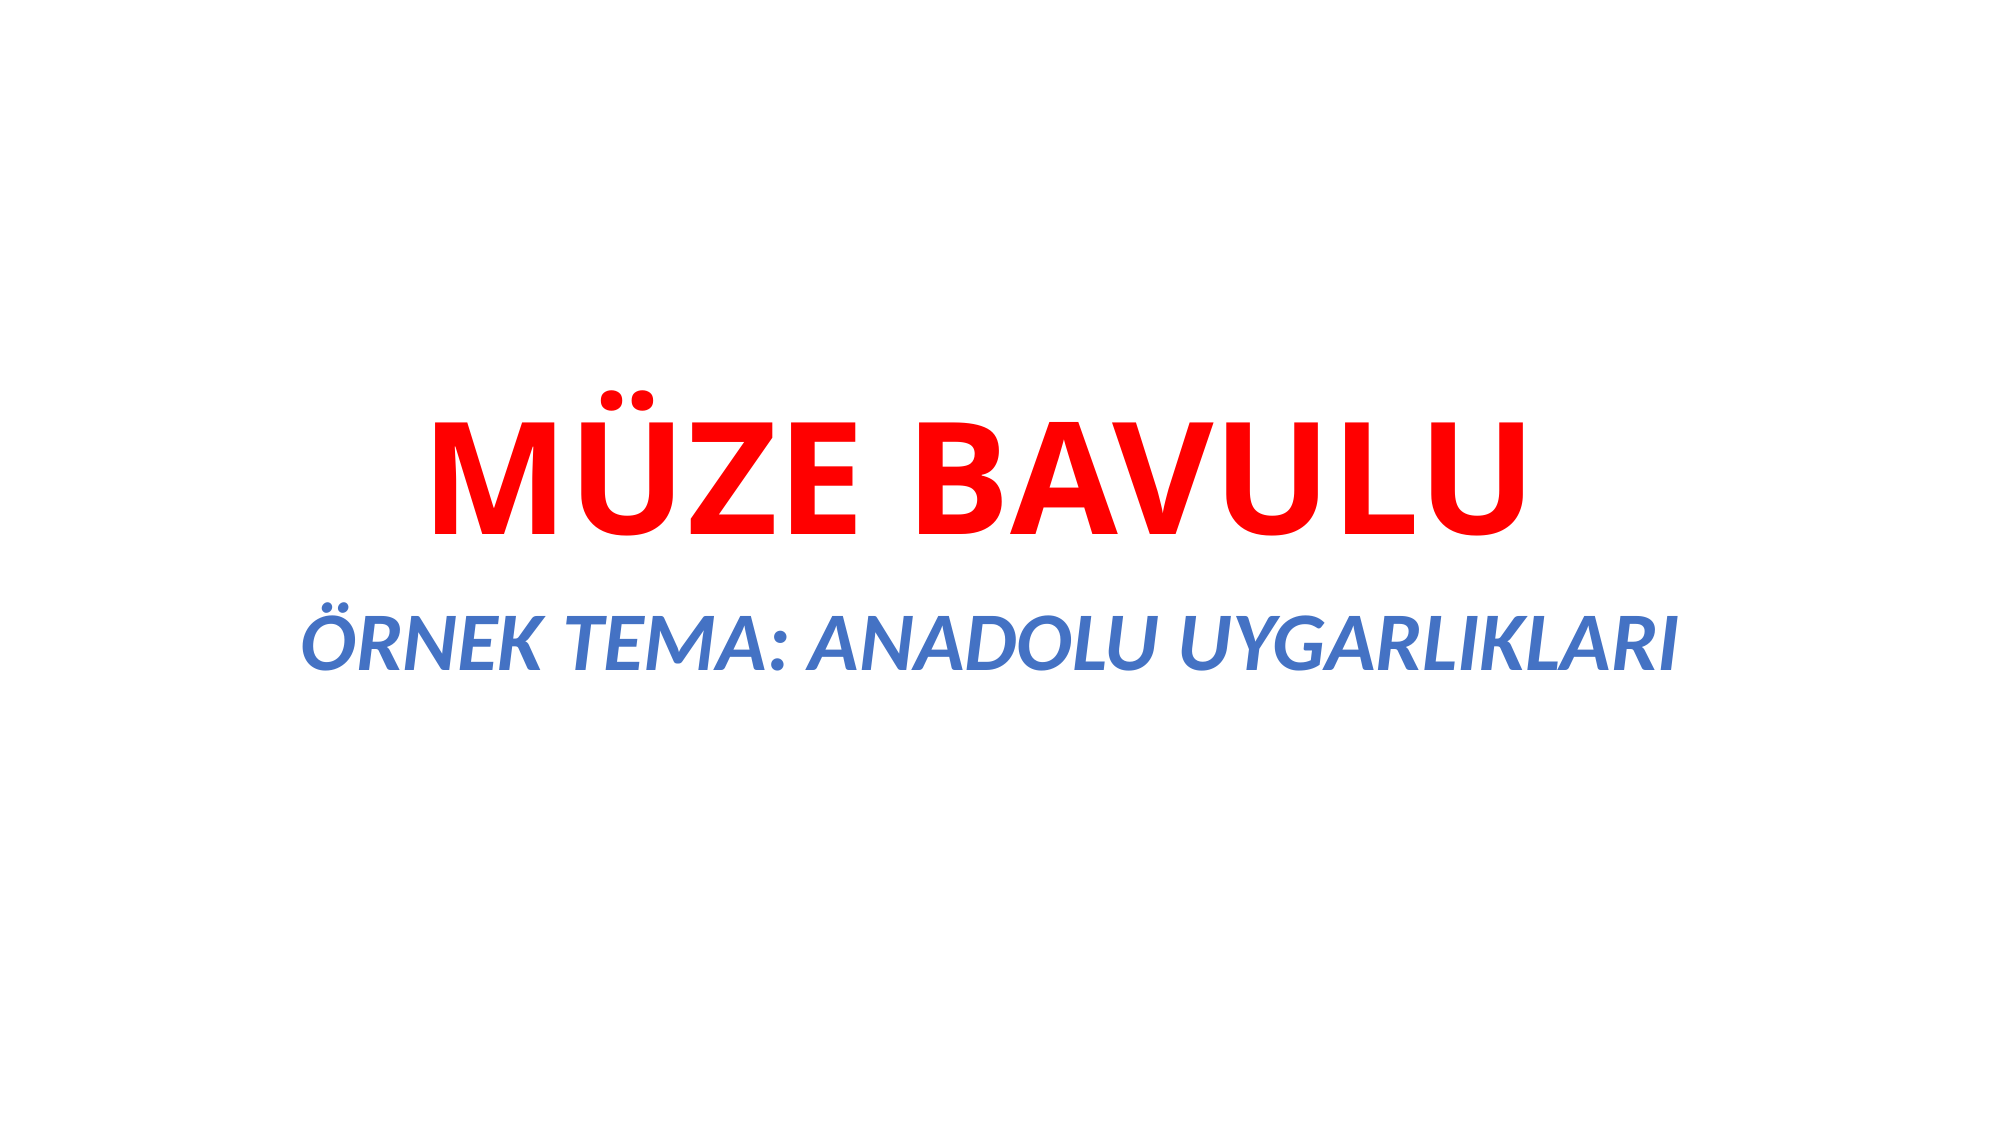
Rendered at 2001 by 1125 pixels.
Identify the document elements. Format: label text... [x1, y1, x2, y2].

title MÜZE BAVULU [249, 184, 1750, 576]
subtitle ÖRNEK TEMA: ANADOLU UYGARLIKLARI [249, 590, 1750, 863]
